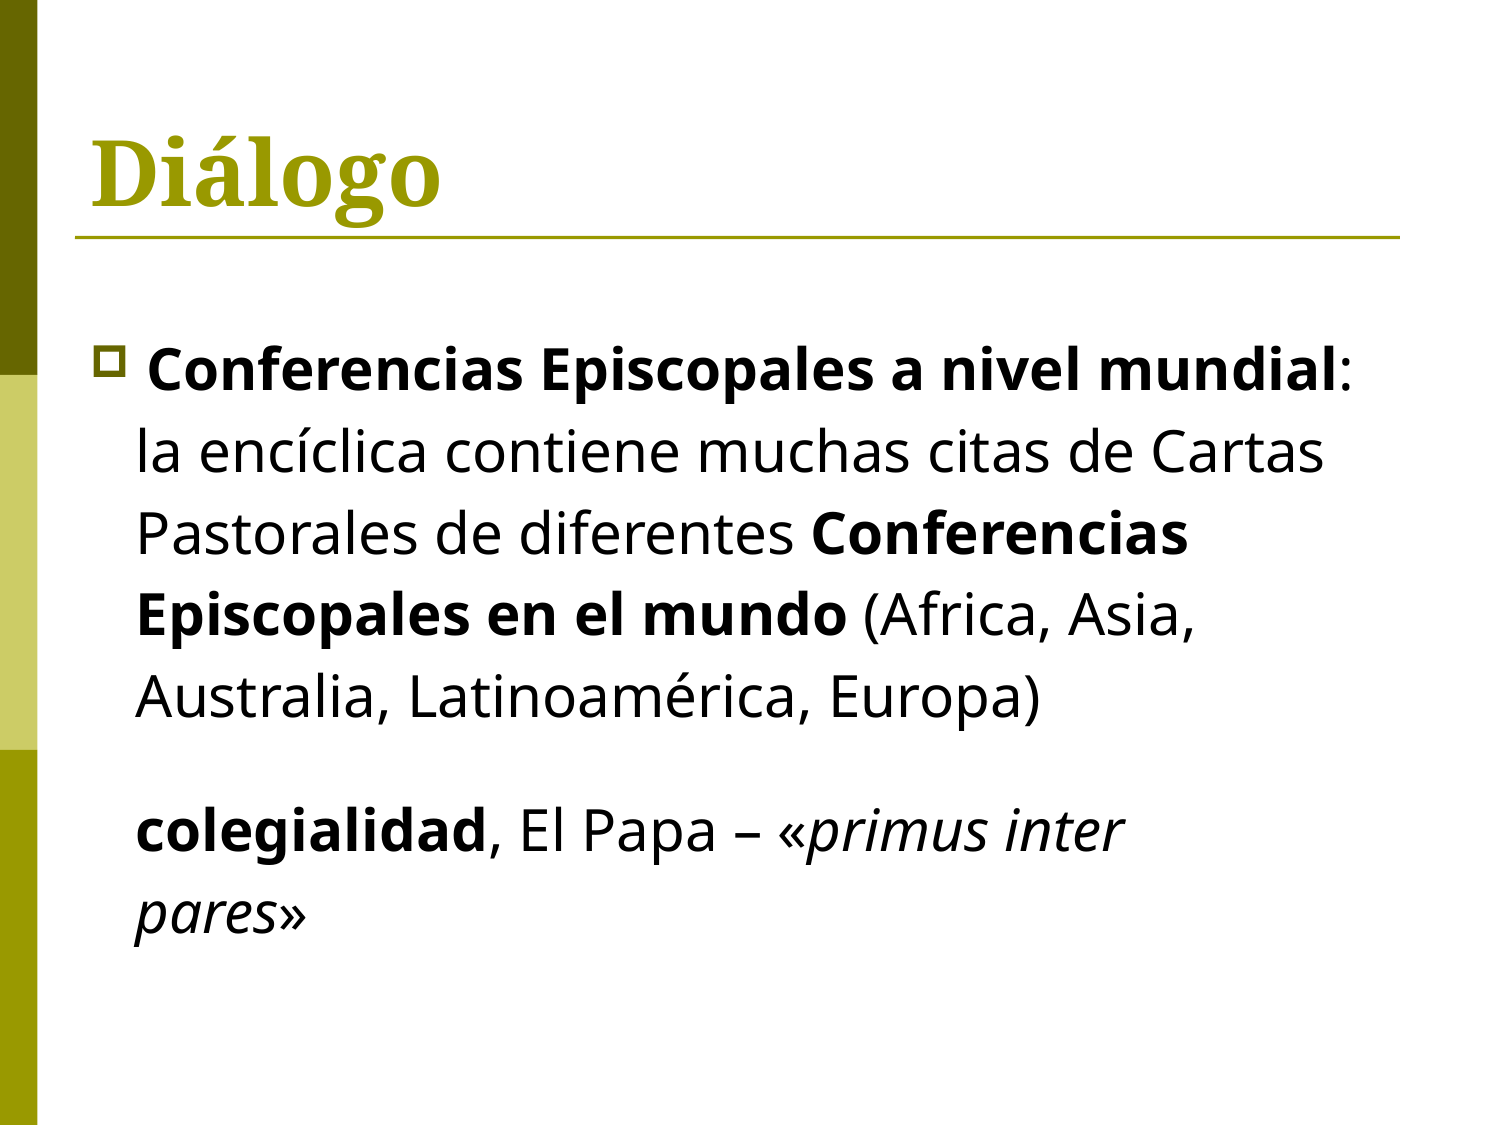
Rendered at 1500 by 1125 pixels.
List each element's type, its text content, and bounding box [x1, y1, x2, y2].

title Diálogo [75, 45, 1425, 233]
list Conferencias Episcopales a nivel mundial: la encíclica contiene muchas citas de Cartas Pastorales de diferentes Conferencias Episcopales en el mundo (Africa, Asia, Australia, Latinoamérica, Europa) colegialidad, El Papa – «primus inter pares» [75, 324, 1500, 1028]
